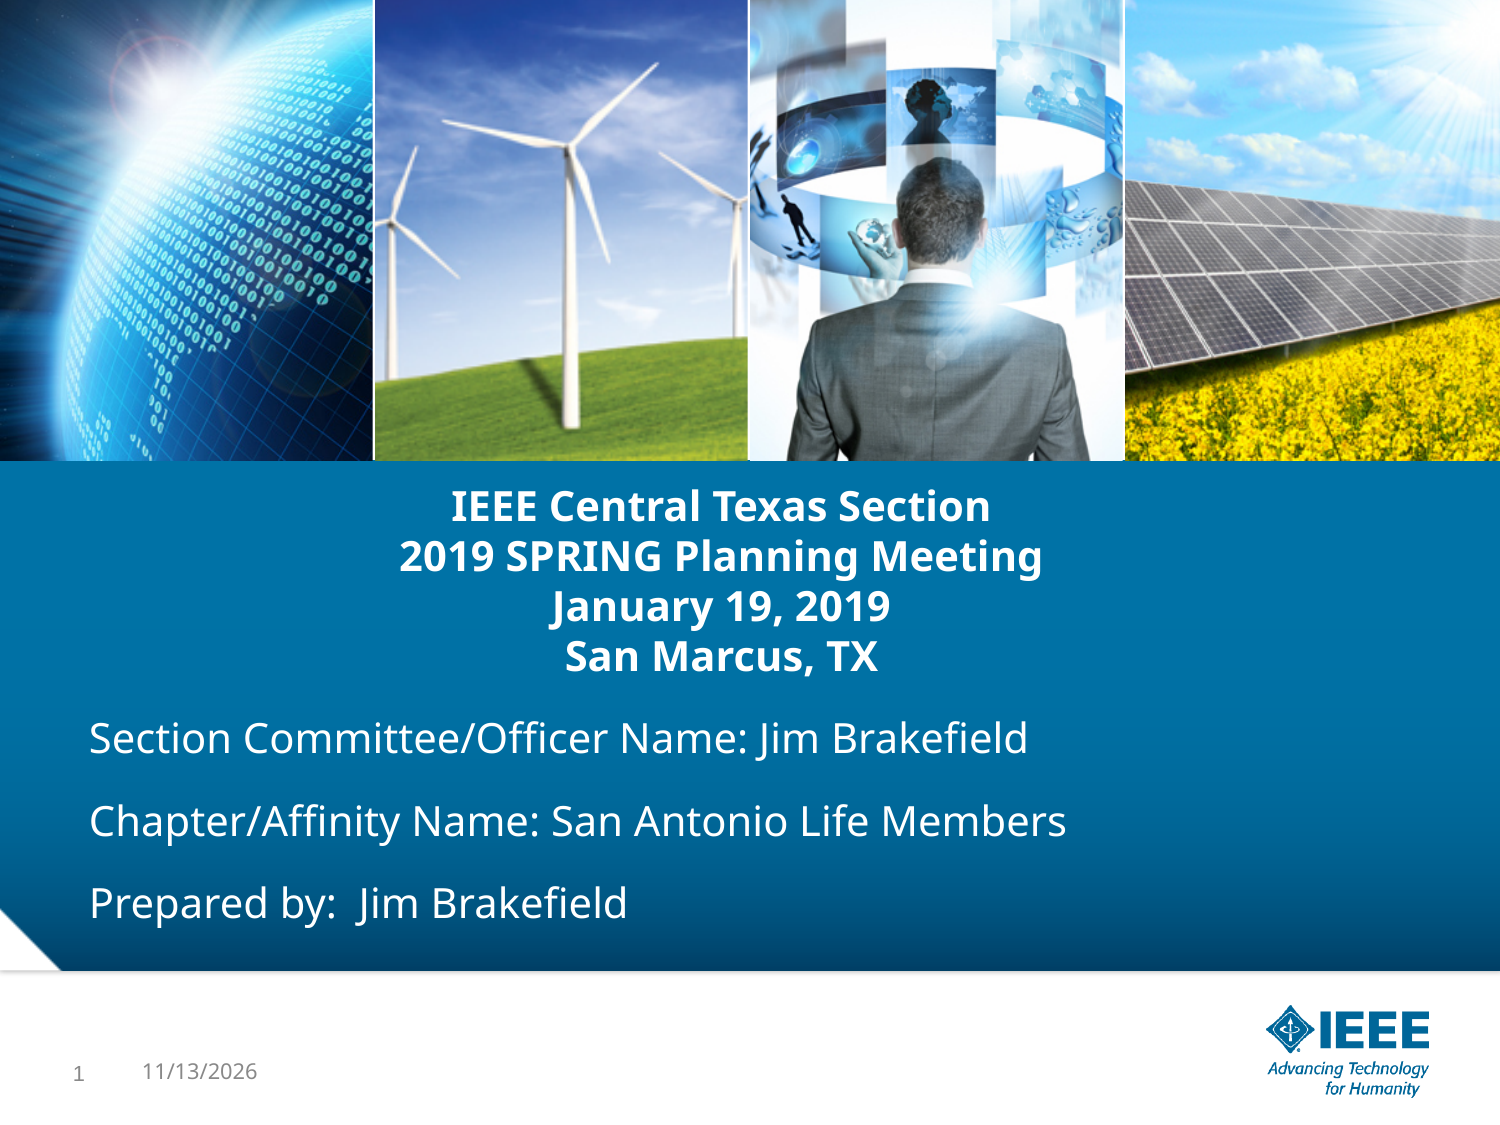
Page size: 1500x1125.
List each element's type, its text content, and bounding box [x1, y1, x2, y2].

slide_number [141, 1042, 412, 1103]
picture [1125, 0, 1500, 460]
picture [0, 0, 373, 460]
title IEEE Central Texas Section 2019 SPRING Planning Meeting January 19, 2019 San Marcus, TX [72, 472, 1371, 956]
picture [0, 971, 1500, 1125]
subtitle Section Committee/Officer Name: Jim Brakefield Chapter/Affinity Name: San Antonio Life Members Prepared by: Jim Brakefield [73, 710, 1372, 956]
slide_number 1 [72, 1042, 132, 1103]
picture [375, 0, 748, 460]
picture [750, 0, 1123, 460]
